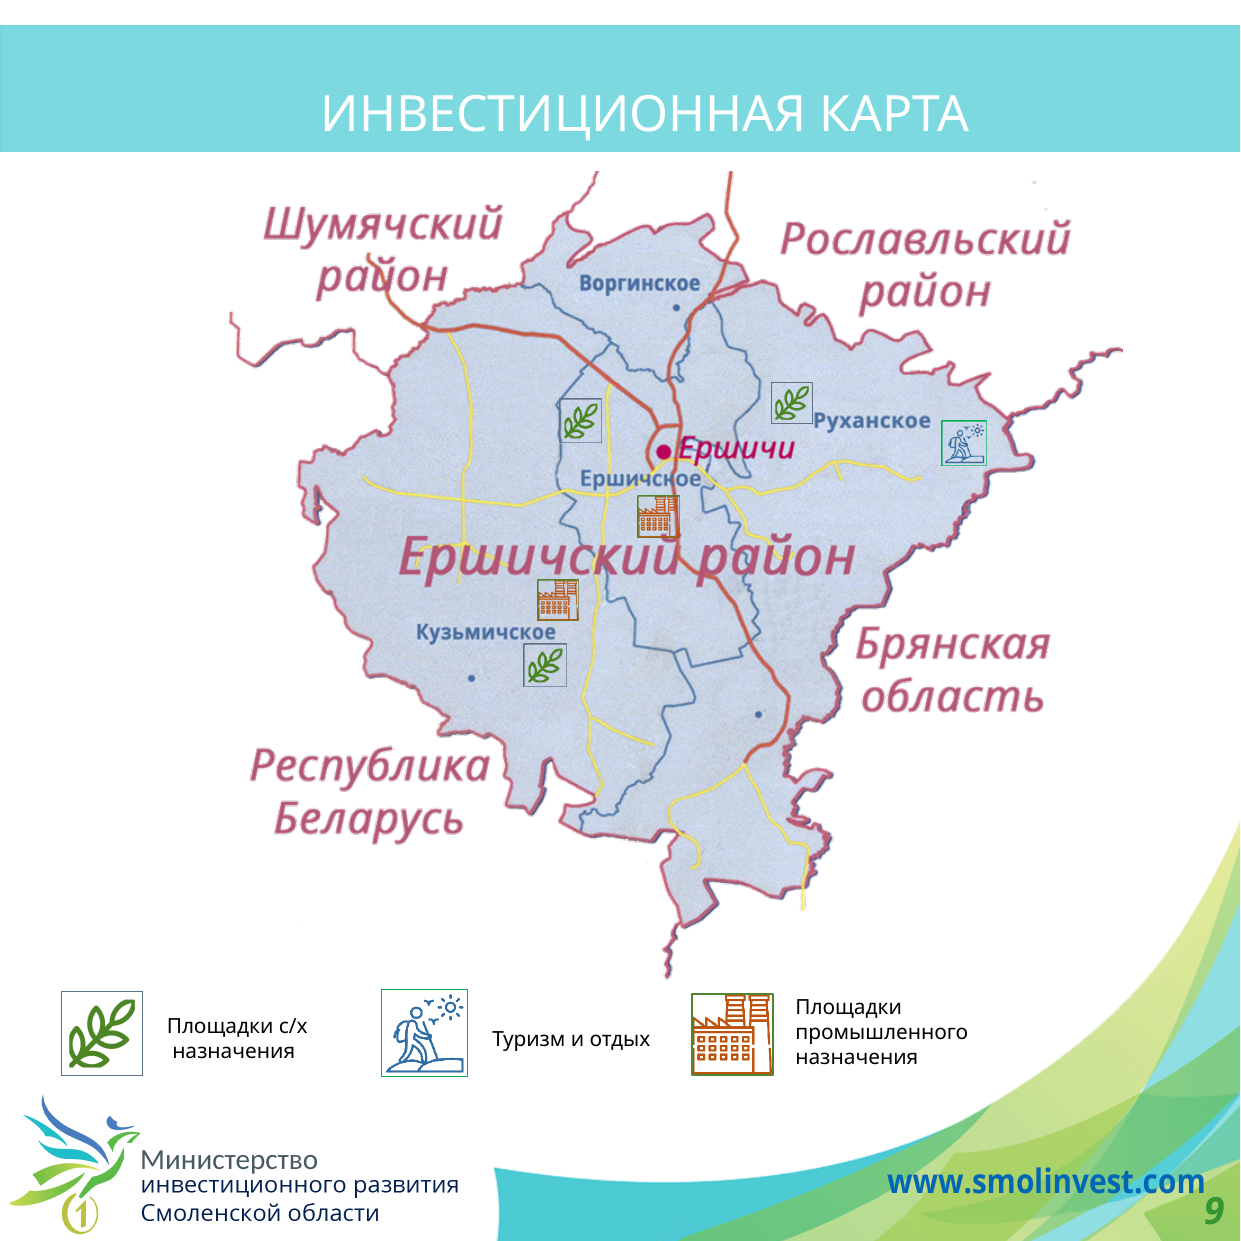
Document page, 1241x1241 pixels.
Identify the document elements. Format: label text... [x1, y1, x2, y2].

text_box 9 [1189, 1179, 1240, 1240]
text_box Министерство [124, 1143, 340, 1172]
text_box Площадки с/х назначения [153, 1005, 323, 1070]
text_box Площадки промышленного назначения [781, 995, 984, 1076]
text_box Туризм и отдых [478, 1017, 666, 1058]
picture [0, 0, 1241, 1241]
